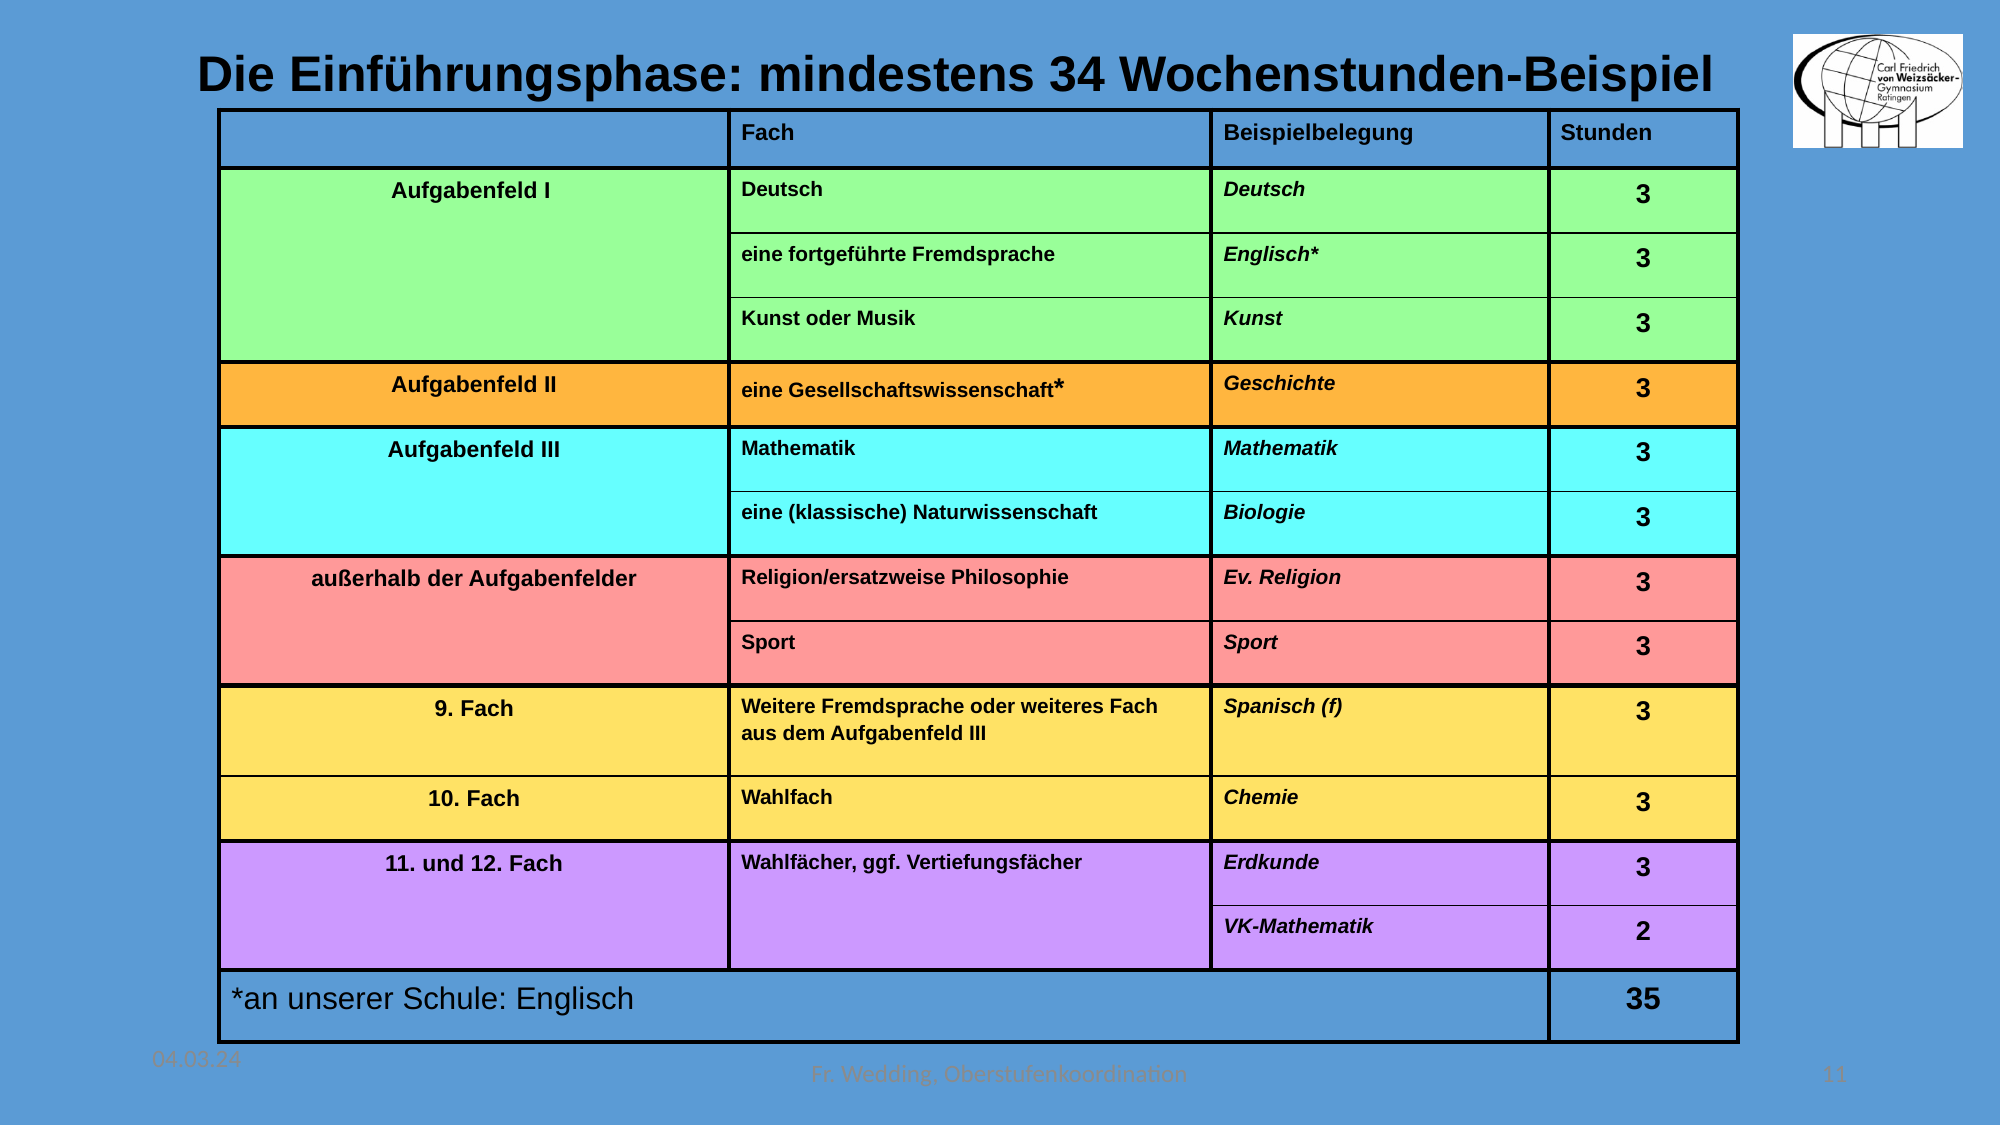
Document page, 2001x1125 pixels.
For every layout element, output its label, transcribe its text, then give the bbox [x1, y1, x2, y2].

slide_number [137, 1042, 588, 1103]
table_header Fach [731, 112, 1209, 166]
table_cell Deutsch [731, 170, 1209, 232]
table_header [221, 112, 727, 166]
table_cell Englisch* [1213, 234, 1547, 297]
table_cell Religion/ersatzweise Philosophie [731, 558, 1209, 620]
slide_number 11 [1412, 1042, 1863, 1103]
table_cell Biologie [1213, 492, 1547, 554]
table_cell Erdkunde [1213, 843, 1547, 905]
picture [1793, 34, 1963, 148]
table_cell 11. und 12. Fach [221, 843, 727, 968]
table_cell Kunst [1213, 298, 1547, 360]
table_cell 3 [1551, 558, 1736, 620]
table_cell Ev. Religion [1213, 558, 1547, 620]
table_cell Spanisch (f) [1213, 688, 1547, 775]
table_cell 3 [1551, 843, 1736, 905]
table_cell 3 [1551, 298, 1736, 360]
table_cell Wahlfach [731, 777, 1209, 839]
table_cell 35 [1551, 972, 1736, 1040]
table_cell 3 [1551, 777, 1736, 839]
table_cell Weitere Fremdsprache oder weiteres Fach aus dem Aufgabenfeld III [731, 688, 1209, 775]
table_cell 3 [1551, 492, 1736, 554]
text_box Die Einführungsphase: mindestens 34 Wochenstunden-Beispiel [182, 24, 1731, 109]
table_cell 3 [1551, 234, 1736, 297]
footer Fr. Wedding, Oberstufenkoordination [662, 1044, 1338, 1103]
table_cell 3 [1551, 429, 1736, 491]
table_cell Chemie [1213, 777, 1547, 839]
table_cell Geschichte [1213, 364, 1547, 425]
table_cell Deutsch [1213, 170, 1547, 232]
table_cell Aufgabenfeld III [221, 429, 727, 554]
table_cell 3 [1551, 622, 1736, 683]
table_cell 3 [1551, 364, 1736, 425]
table_cell *an unserer Schule: Englisch [221, 972, 1547, 1040]
table_cell 3 [1551, 170, 1736, 232]
table_cell Aufgabenfeld II [221, 364, 727, 425]
table_cell eine fortgeführte Fremdsprache [731, 234, 1209, 297]
table_cell außerhalb der Aufgabenfelder [221, 558, 727, 683]
table_cell Aufgabenfeld I [221, 170, 727, 360]
table_cell 9. Fach [221, 688, 727, 775]
table_header Beispielbelegung [1213, 112, 1547, 166]
table_cell eine (klassische) Naturwissenschaft [731, 492, 1209, 554]
table_cell 3 [1551, 688, 1736, 775]
table_header Stunden [1551, 112, 1736, 166]
table_cell VK-Mathematik [1213, 906, 1547, 968]
table_cell Sport [731, 622, 1209, 683]
table_cell 2 [1551, 906, 1736, 968]
table_cell Wahlfächer, ggf. Vertiefungsfächer [731, 843, 1209, 968]
table_cell Kunst oder Musik [731, 298, 1209, 360]
table_cell 10. Fach [221, 777, 727, 839]
table_cell Mathematik [1213, 429, 1547, 491]
table_cell eine Gesellschaftswissenschaft* [731, 364, 1209, 425]
table_cell Sport [1213, 622, 1547, 683]
table_cell Mathematik [731, 429, 1209, 491]
